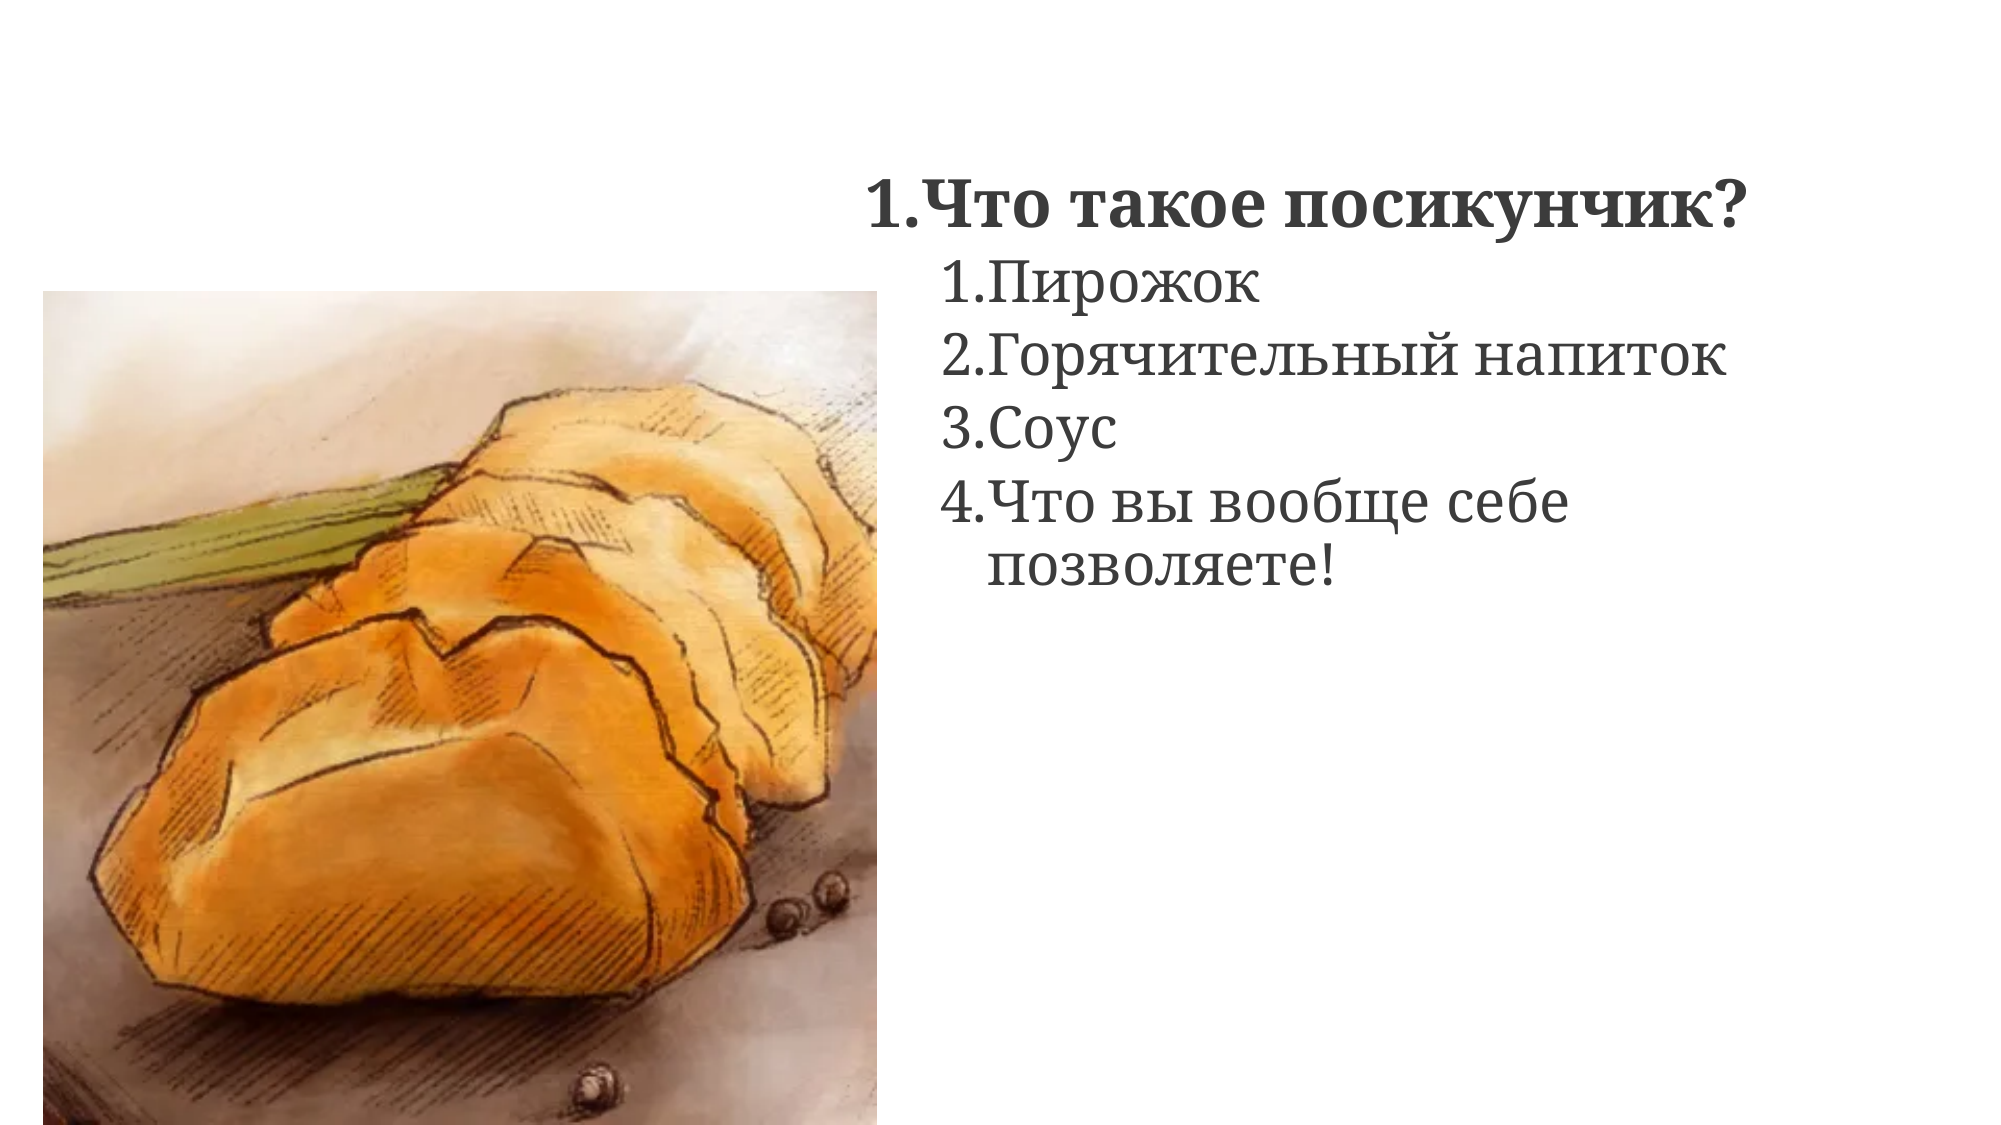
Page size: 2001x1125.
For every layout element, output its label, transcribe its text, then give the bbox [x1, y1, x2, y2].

list Что такое посикунчик? Пирожок Горячительный напиток Соус Что вы вообще себе позволяете! [850, 161, 1863, 962]
picture [43, 291, 877, 1125]
